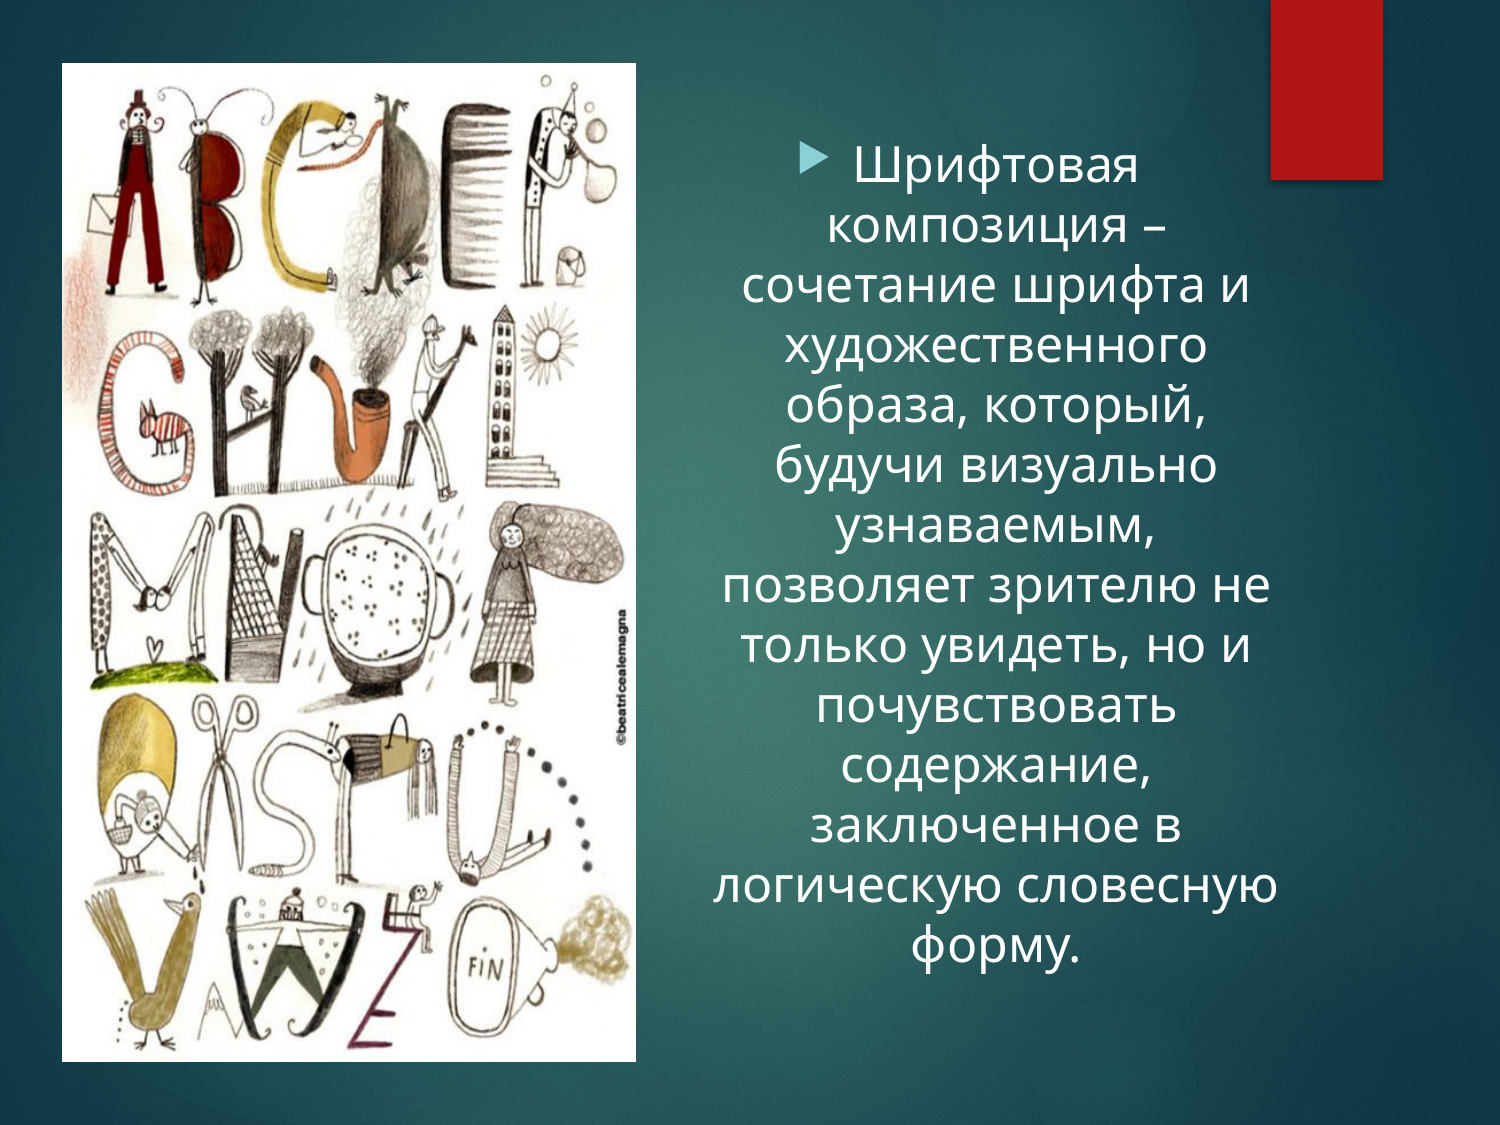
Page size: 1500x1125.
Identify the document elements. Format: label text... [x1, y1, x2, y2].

picture [62, 62, 637, 1063]
list Шрифтовая композиция – сочетание шрифта и художественного образа, который, будучи визуально узнаваемым, позволяет зрителю не только увидеть, но и почувствовать содержание, заключенное в логическую словесную форму. [631, 125, 1306, 1091]
